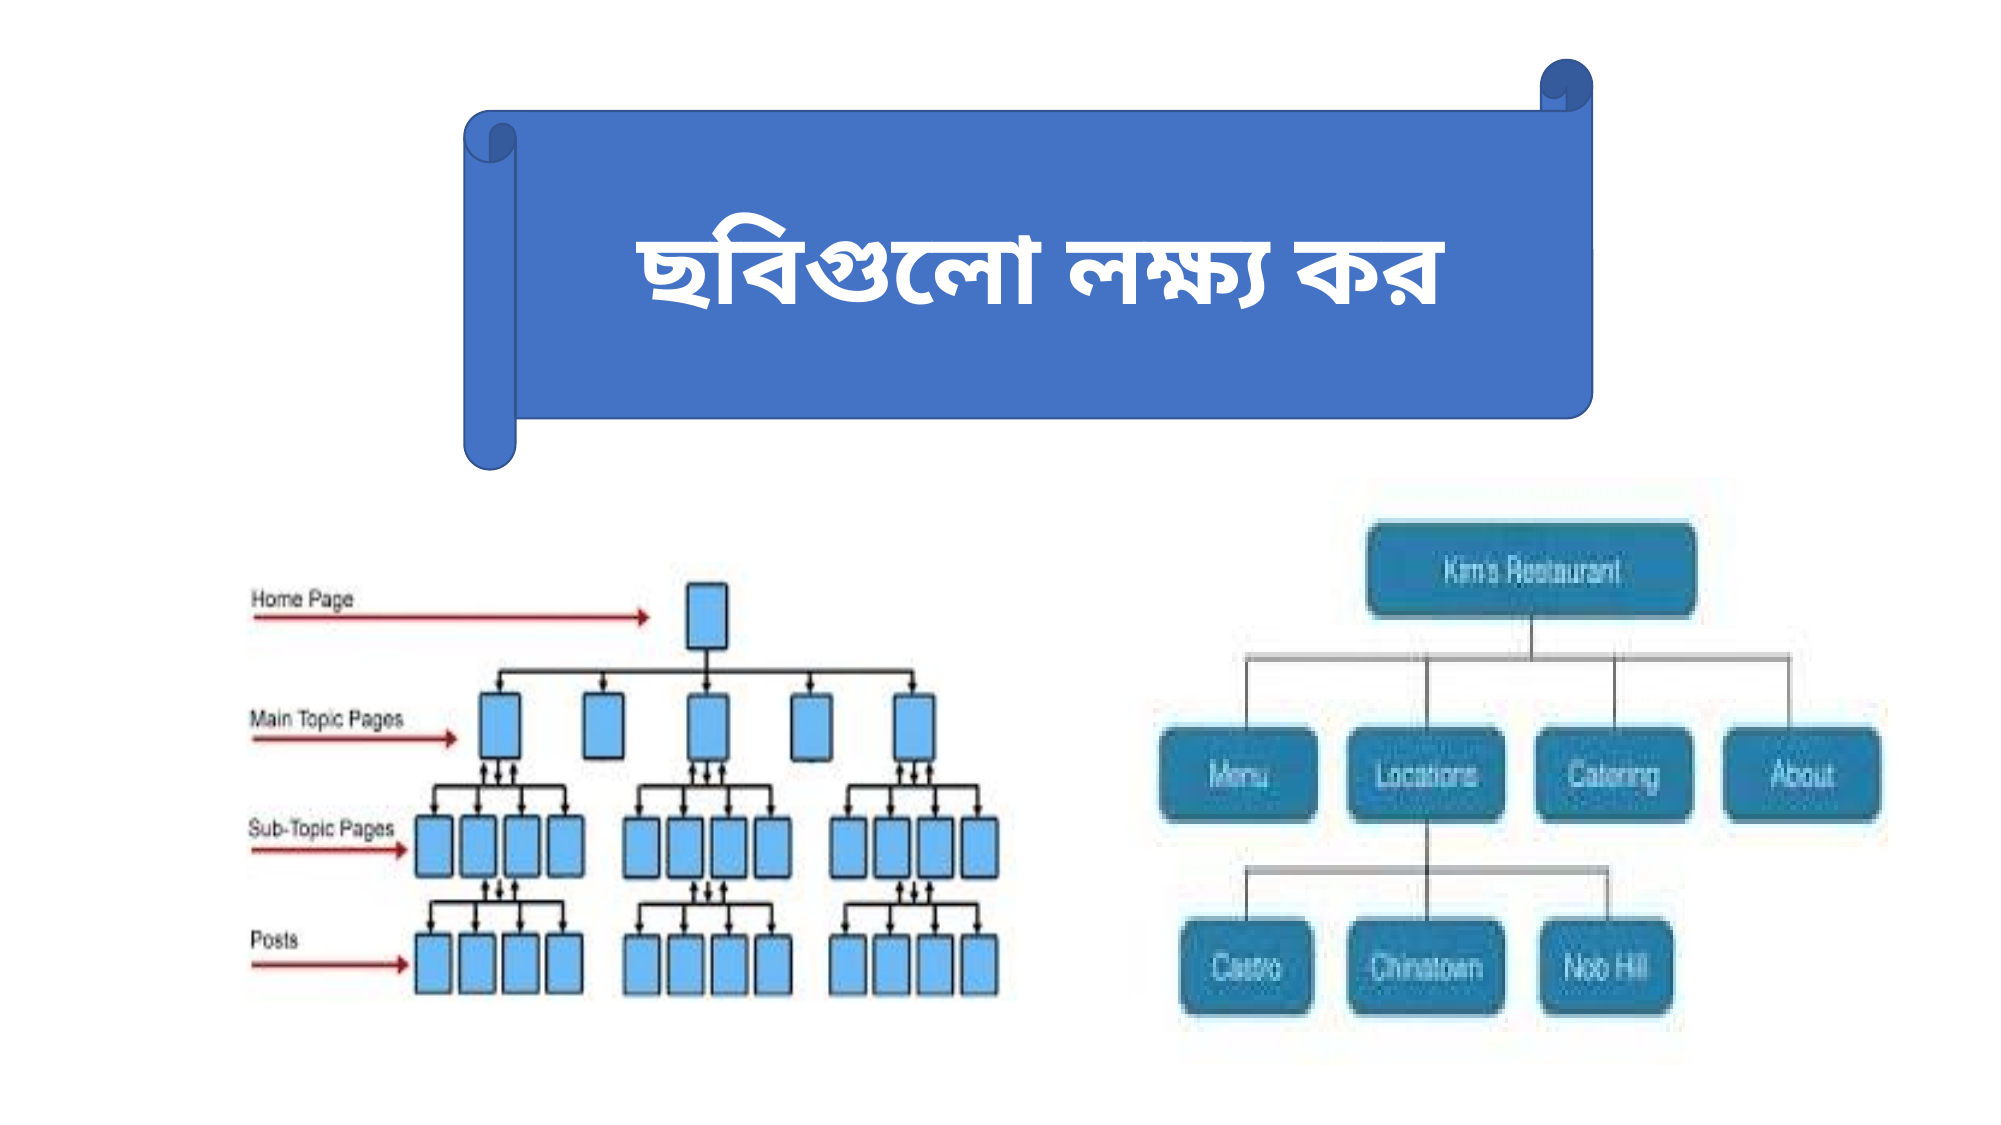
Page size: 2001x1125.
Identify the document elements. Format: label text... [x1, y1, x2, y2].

text_box ছবিগুলো লক্ষ্য কর [463, 58, 1594, 471]
picture [1128, 477, 1911, 1066]
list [209, 562, 1029, 1014]
